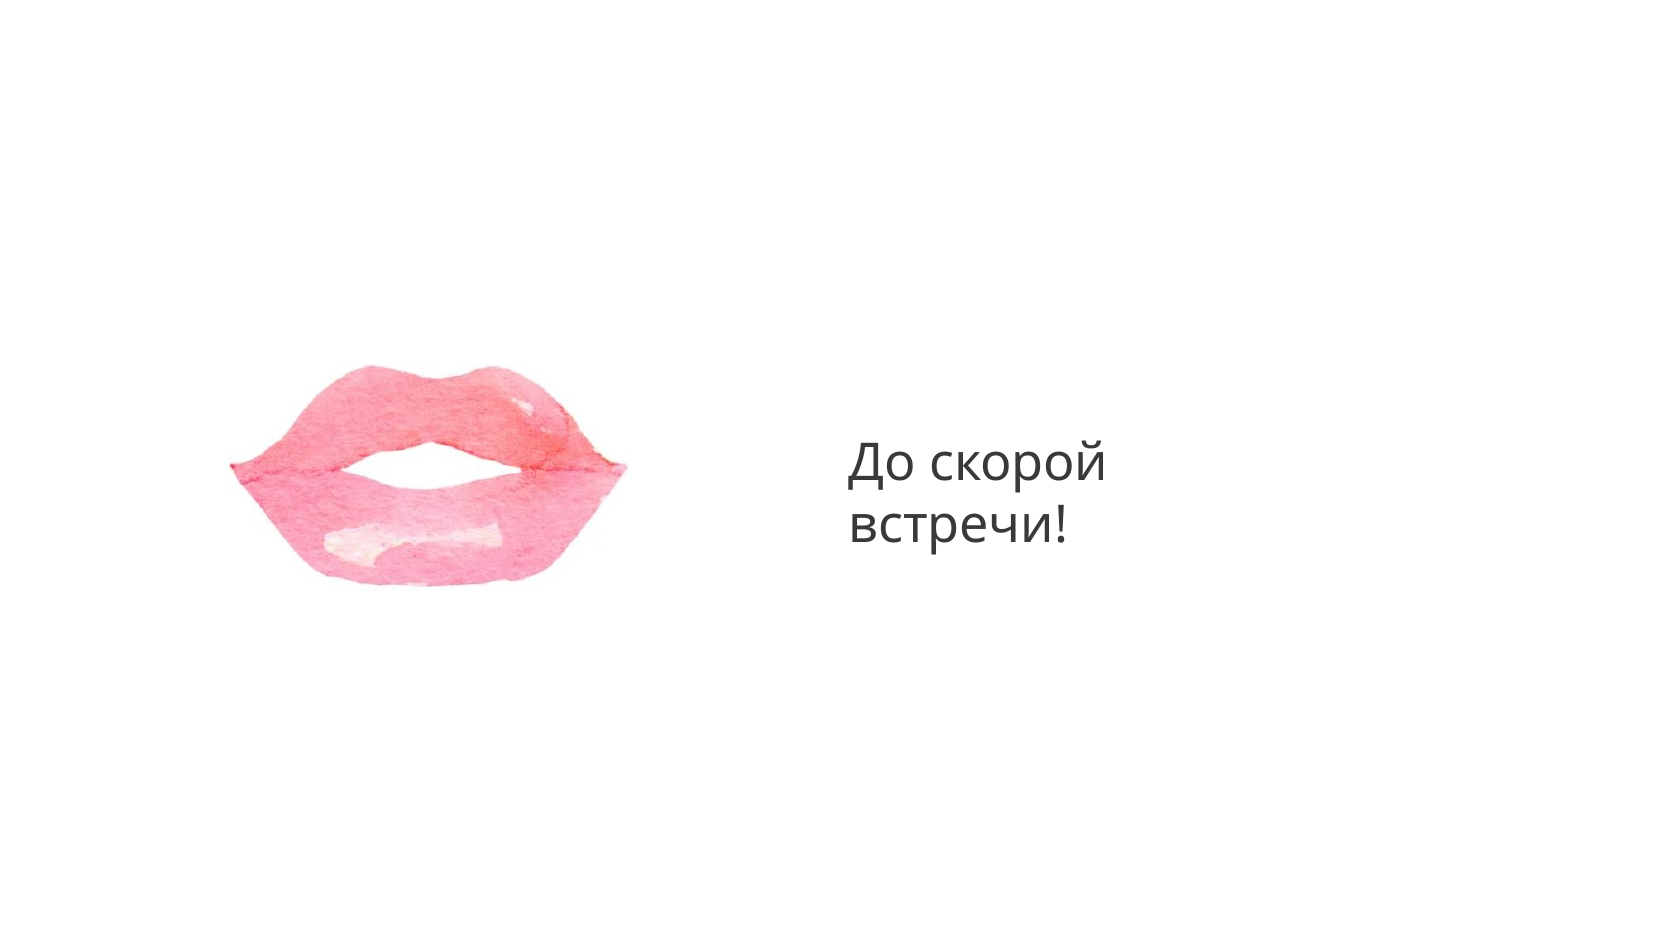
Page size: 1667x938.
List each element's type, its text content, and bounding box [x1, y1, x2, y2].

title До скорой встречи! [636, 425, 1276, 585]
picture [224, 359, 632, 592]
